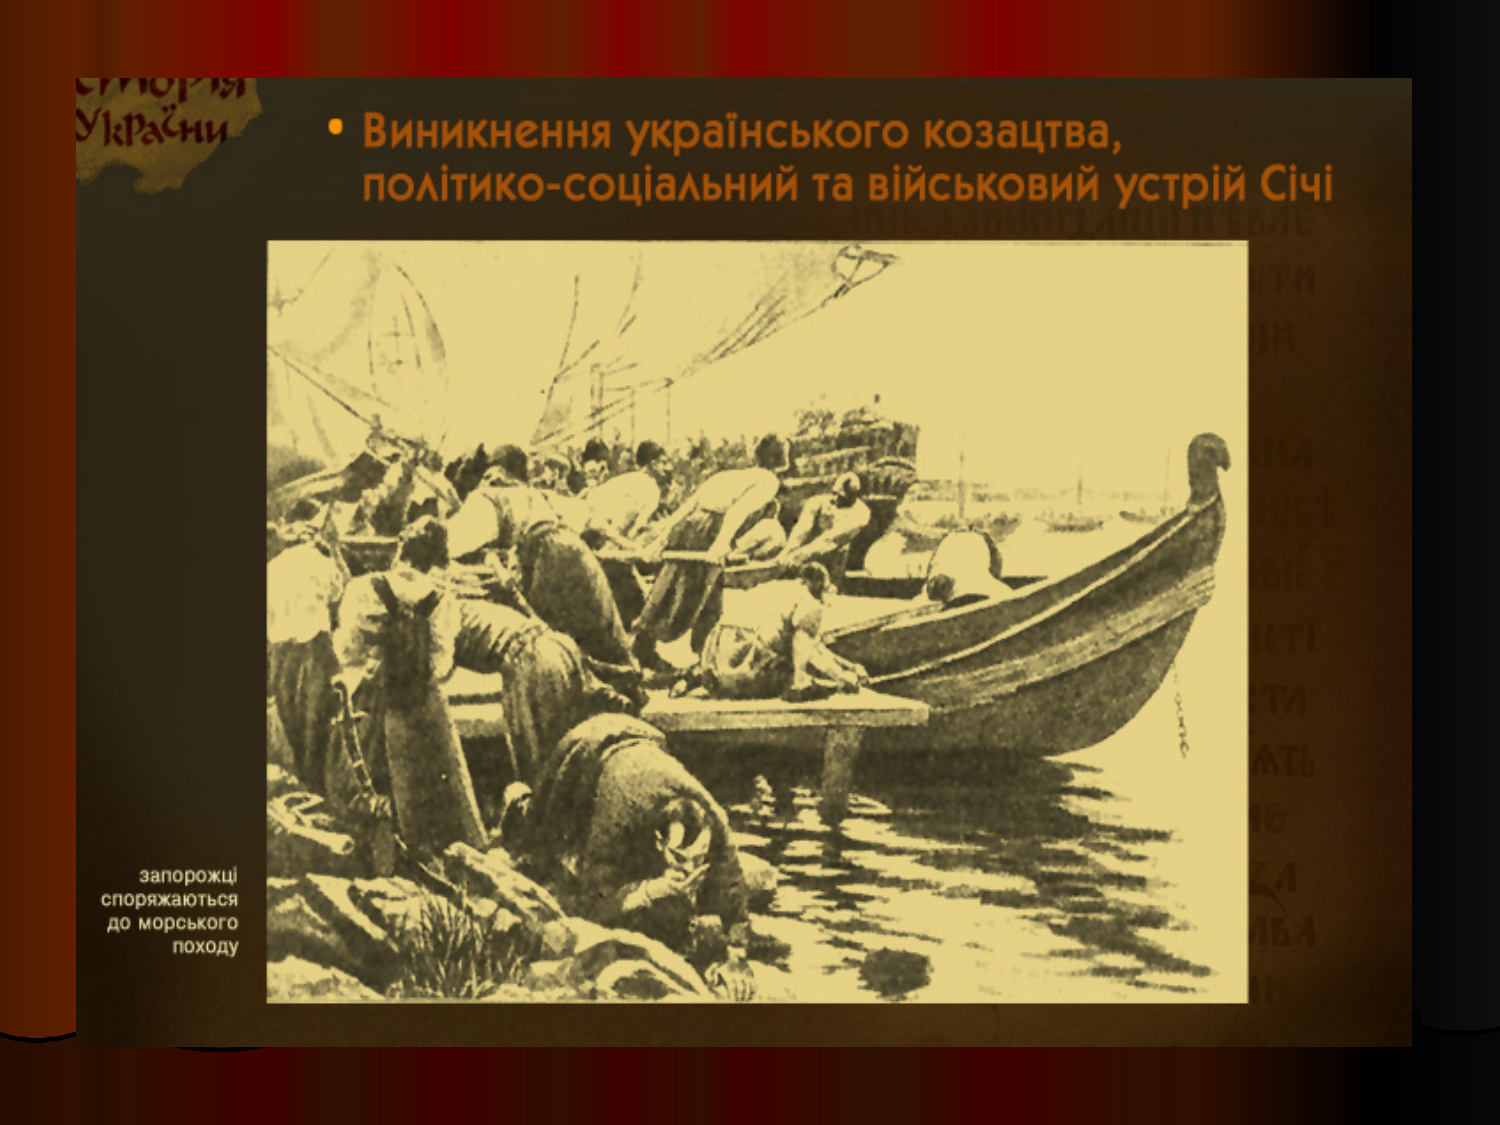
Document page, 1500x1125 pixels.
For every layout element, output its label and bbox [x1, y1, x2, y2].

picture [76, 77, 1412, 1048]
